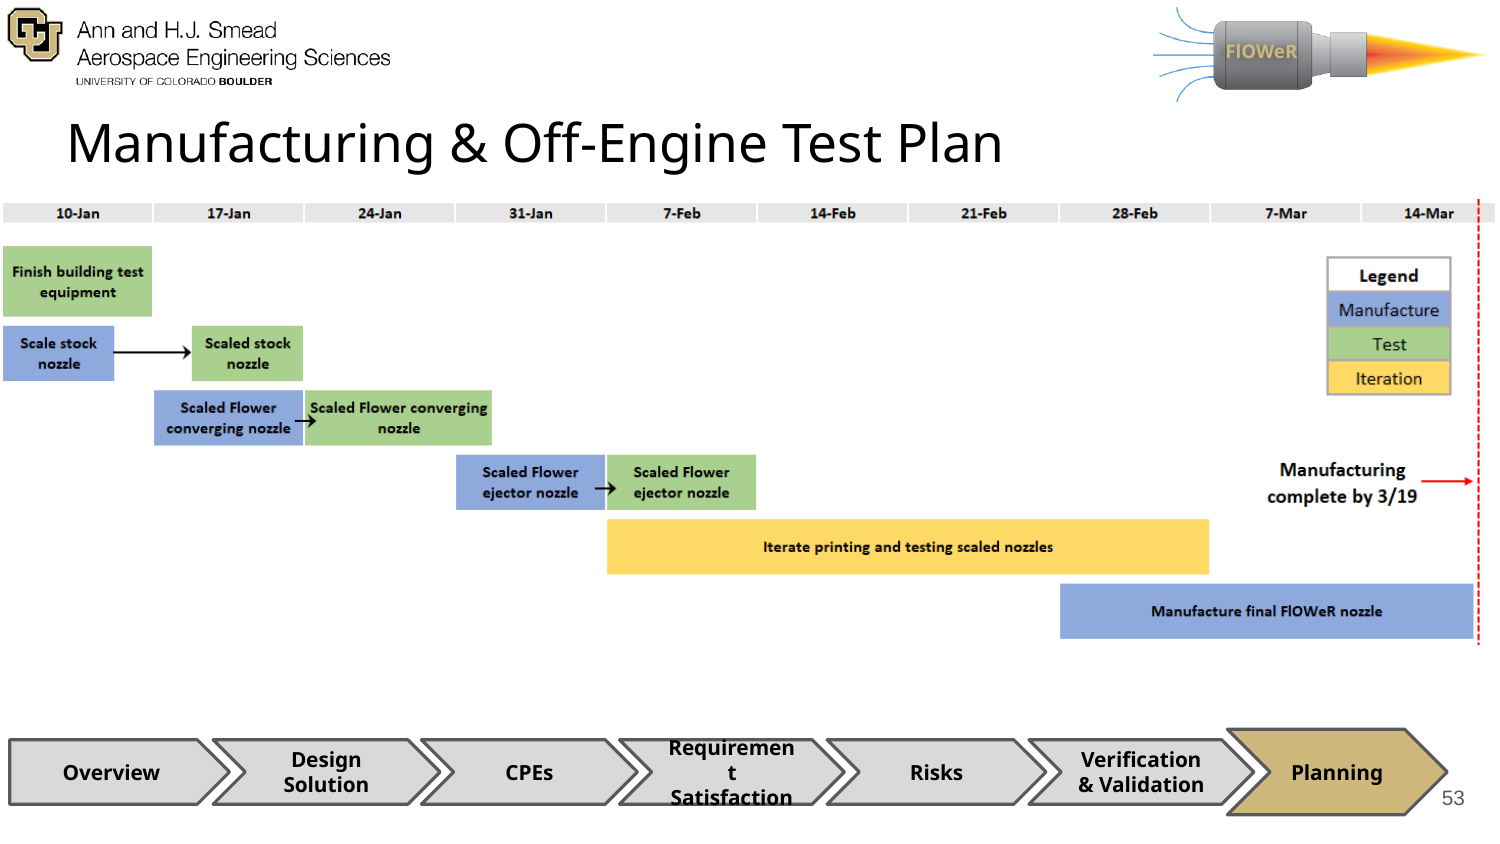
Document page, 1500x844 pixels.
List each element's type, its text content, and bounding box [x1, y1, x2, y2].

text_box Requirement Satisfaction [619, 739, 845, 805]
title Manufacturing & Off-Engine Test Plan [51, 94, 1449, 189]
picture [1153, 7, 1488, 102]
text_box Overview [9, 739, 230, 805]
text_box CPEs [421, 739, 638, 805]
slide_number 53 [1389, 764, 1480, 830]
text_box Risks [827, 739, 1047, 805]
picture [0, 199, 1500, 645]
picture [7, 7, 390, 85]
text_box Planning [1227, 729, 1448, 815]
text_box Verification & Validation [1028, 739, 1254, 805]
text_box Design Solution [213, 739, 441, 805]
